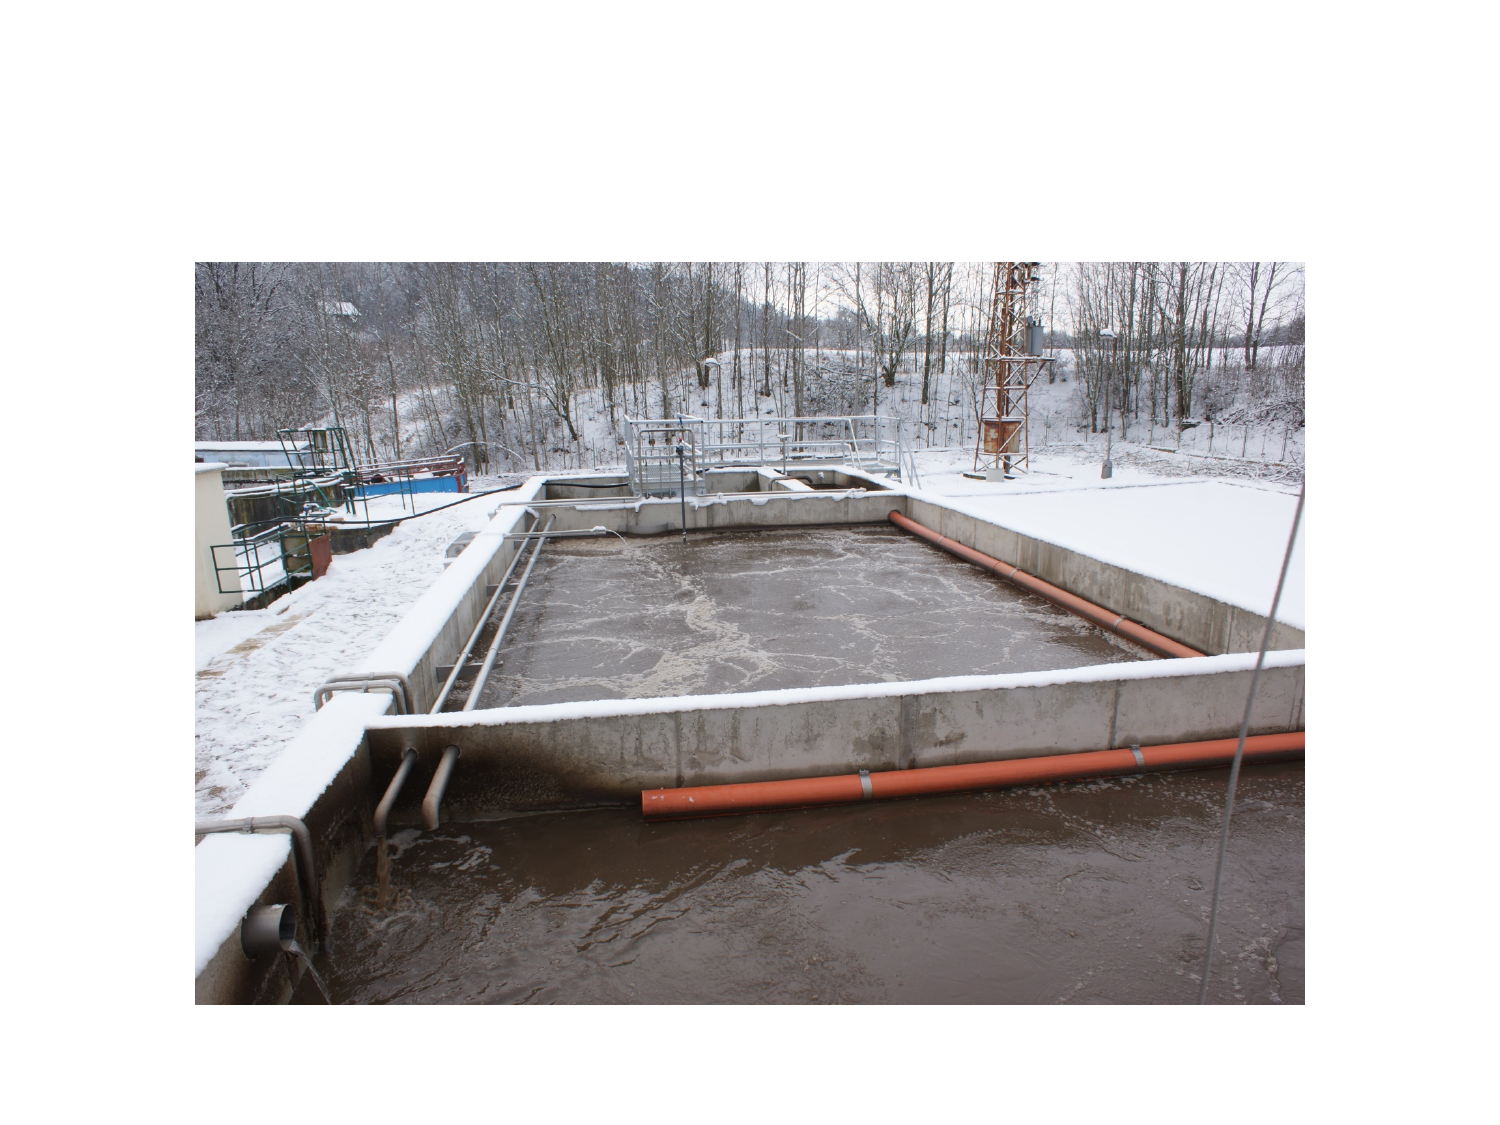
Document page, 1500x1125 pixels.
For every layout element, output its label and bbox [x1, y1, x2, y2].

list [195, 262, 1305, 1006]
